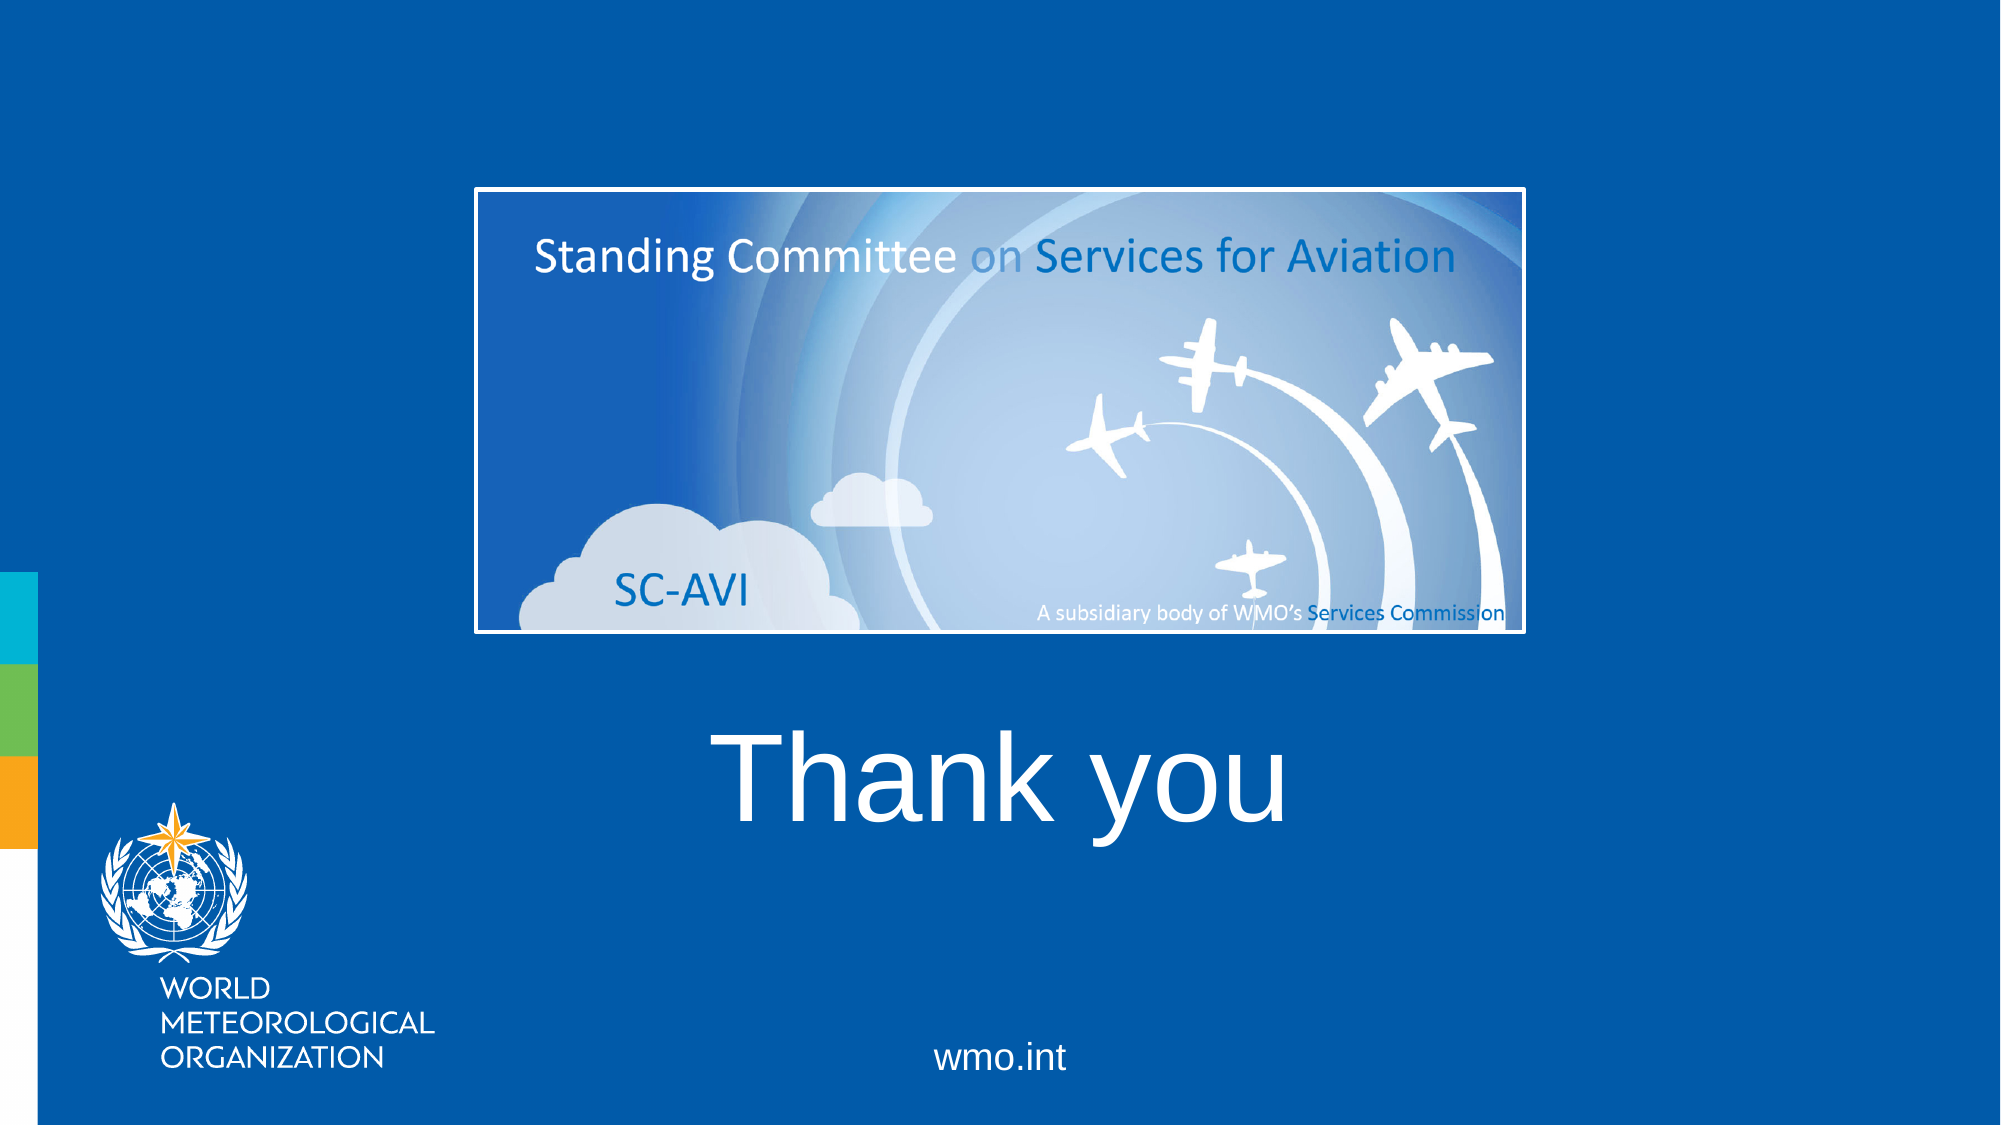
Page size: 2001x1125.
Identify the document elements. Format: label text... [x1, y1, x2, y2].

picture [0, 0, 2001, 1125]
text_box wmo.int [627, 976, 1373, 1111]
title Thank you [137, 672, 1863, 891]
